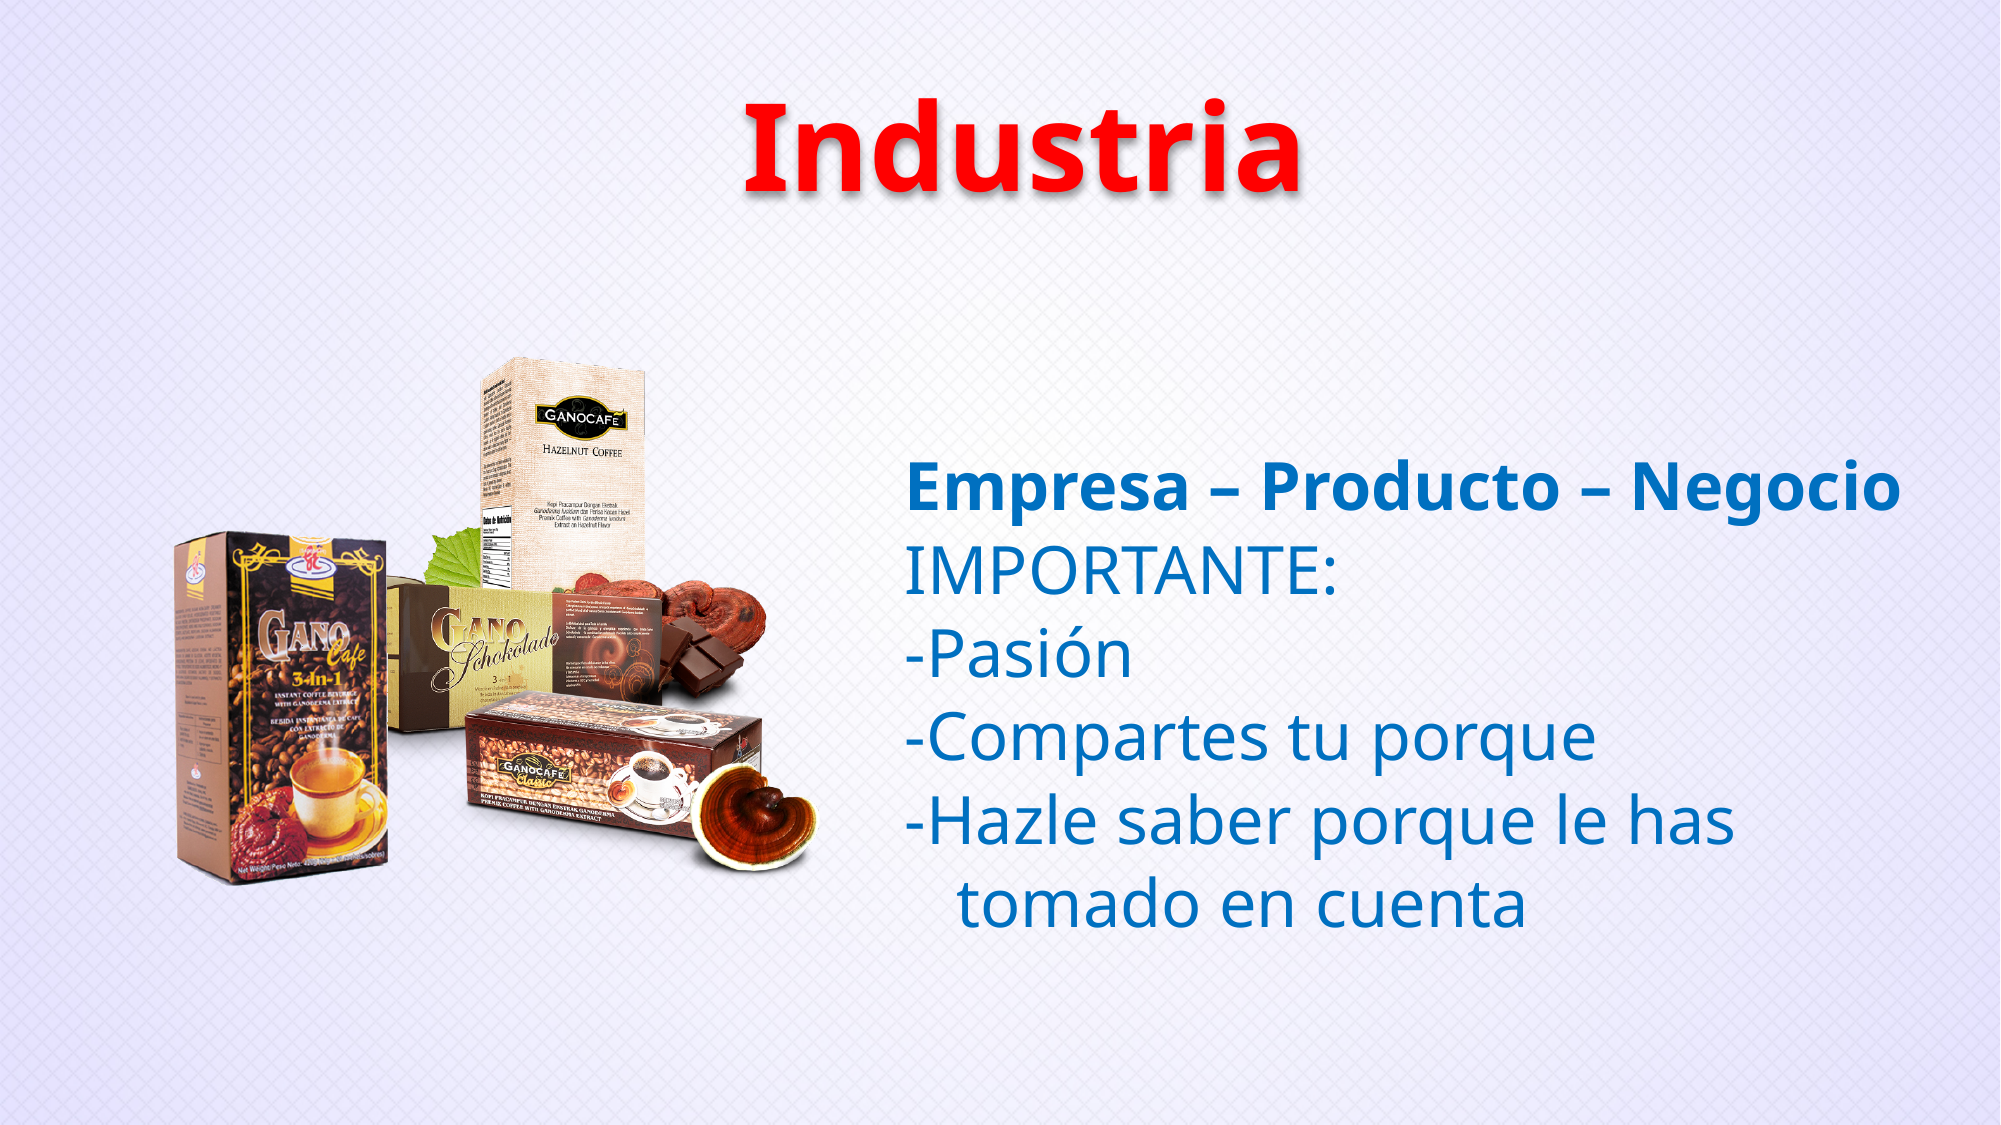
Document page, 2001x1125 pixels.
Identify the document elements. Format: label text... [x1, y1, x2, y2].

text_box Industria [57, 61, 1993, 224]
text_box Empresa – Producto – Negocio IMPORTANTE: -Pasión -Compartes tu porque -Hazle saber porque le has tomado en cuenta [889, 433, 1945, 1032]
picture [0, 0, 2001, 1125]
